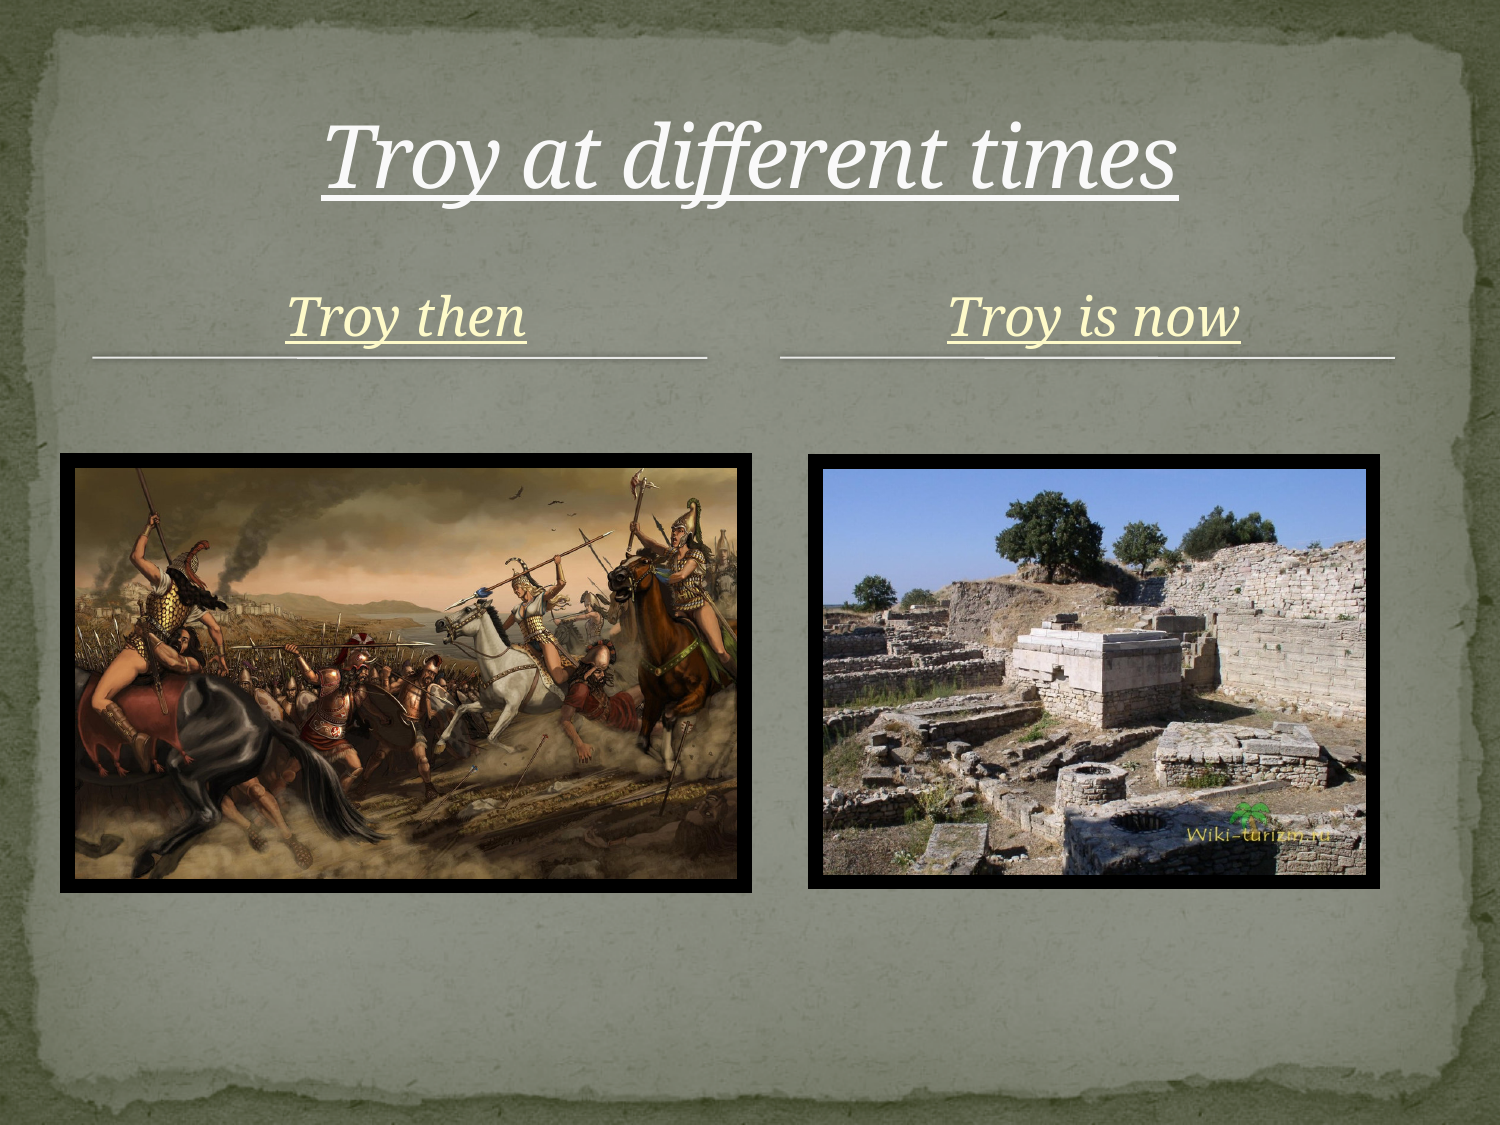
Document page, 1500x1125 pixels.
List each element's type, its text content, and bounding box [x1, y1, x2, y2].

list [76, 469, 737, 877]
list Troy then [73, 228, 740, 357]
title Troy at different times [74, 25, 1425, 213]
list Troy is now [760, 228, 1427, 357]
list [825, 471, 1364, 872]
